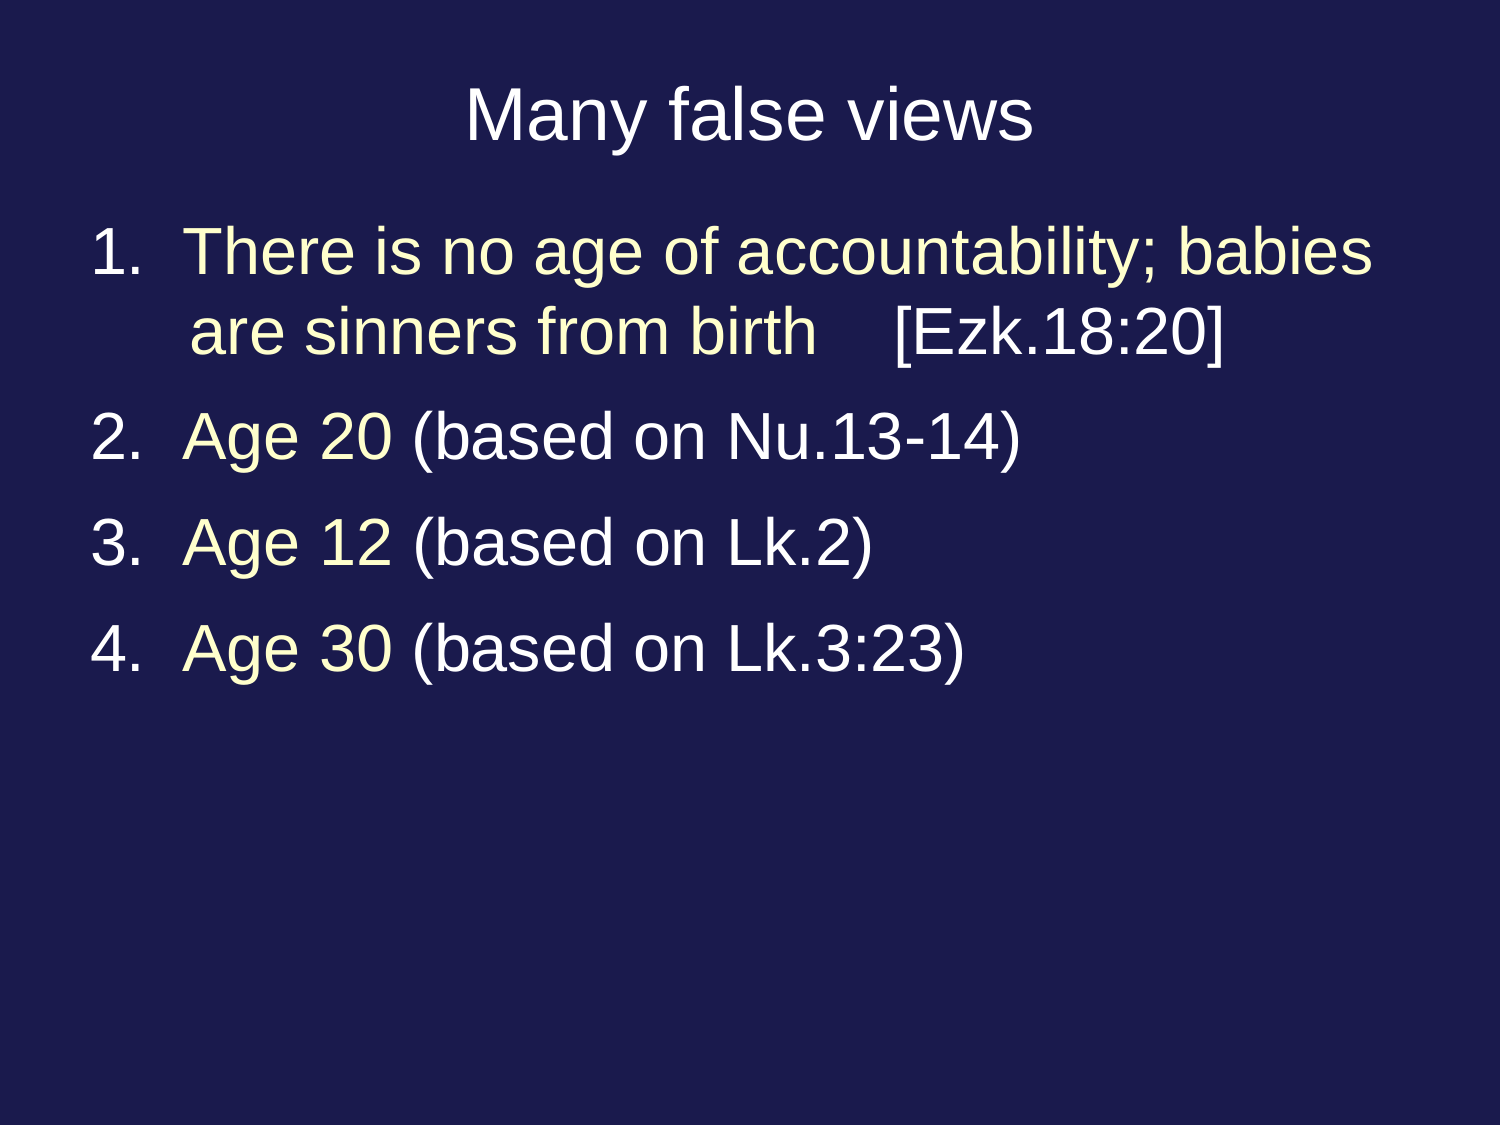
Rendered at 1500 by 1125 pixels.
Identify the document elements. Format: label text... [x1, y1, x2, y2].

list 1. There is no age of accountability; babies are sinners from birth [Ezk.18:20] 2. Age 20 (based on Nu.13-14) 3. Age 12 (based on Lk.2) 4. Age 30 (based on Lk.3:23) [75, 200, 1425, 1063]
title Many false views [75, 45, 1425, 175]
